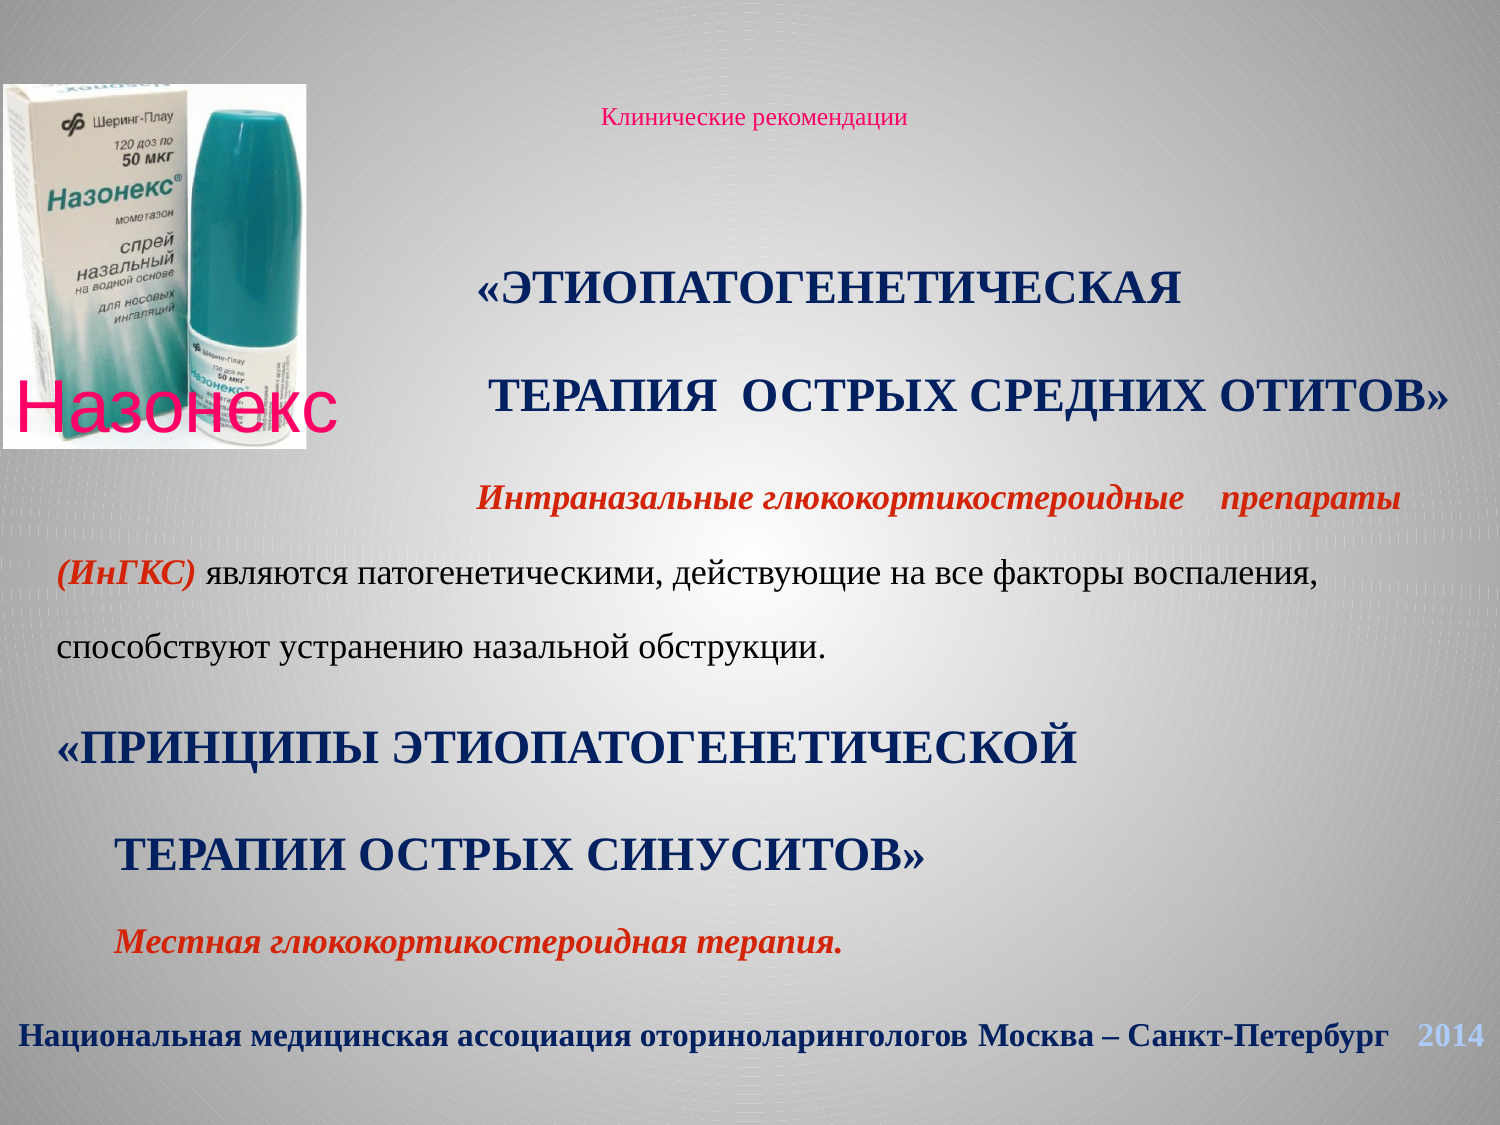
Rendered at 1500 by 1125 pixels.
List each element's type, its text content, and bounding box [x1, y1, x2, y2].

title Клинические рекомендации [75, 45, 1425, 208]
picture [2, 84, 307, 449]
text_box Национальная медицинская ассоциация оториноларингологов Москва – Санкт-Петербург 2014 [3, 999, 1500, 1061]
list «ЭТИОПАТОГЕНЕТИЧЕСКАЯ ТЕРАПИЯ ОСТРЫХ СРЕДНИХ ОТИТОВ» Интраназальные глюкокортикостероидные препараты (ИнГКС) являются патогенетическими, действующие на все факторы воспаления, способствуют устранению назальной обструкции. «ПРИНЦИПЫ ЭТИОПАТОГЕНЕТИЧЕСКОЙ ТЕРАПИИ ОСТРЫХ СИНУСИТОВ» Местная глюкокортикостероидная терапия. [41, 208, 1471, 999]
text_box Назонекс [308, 349, 384, 455]
